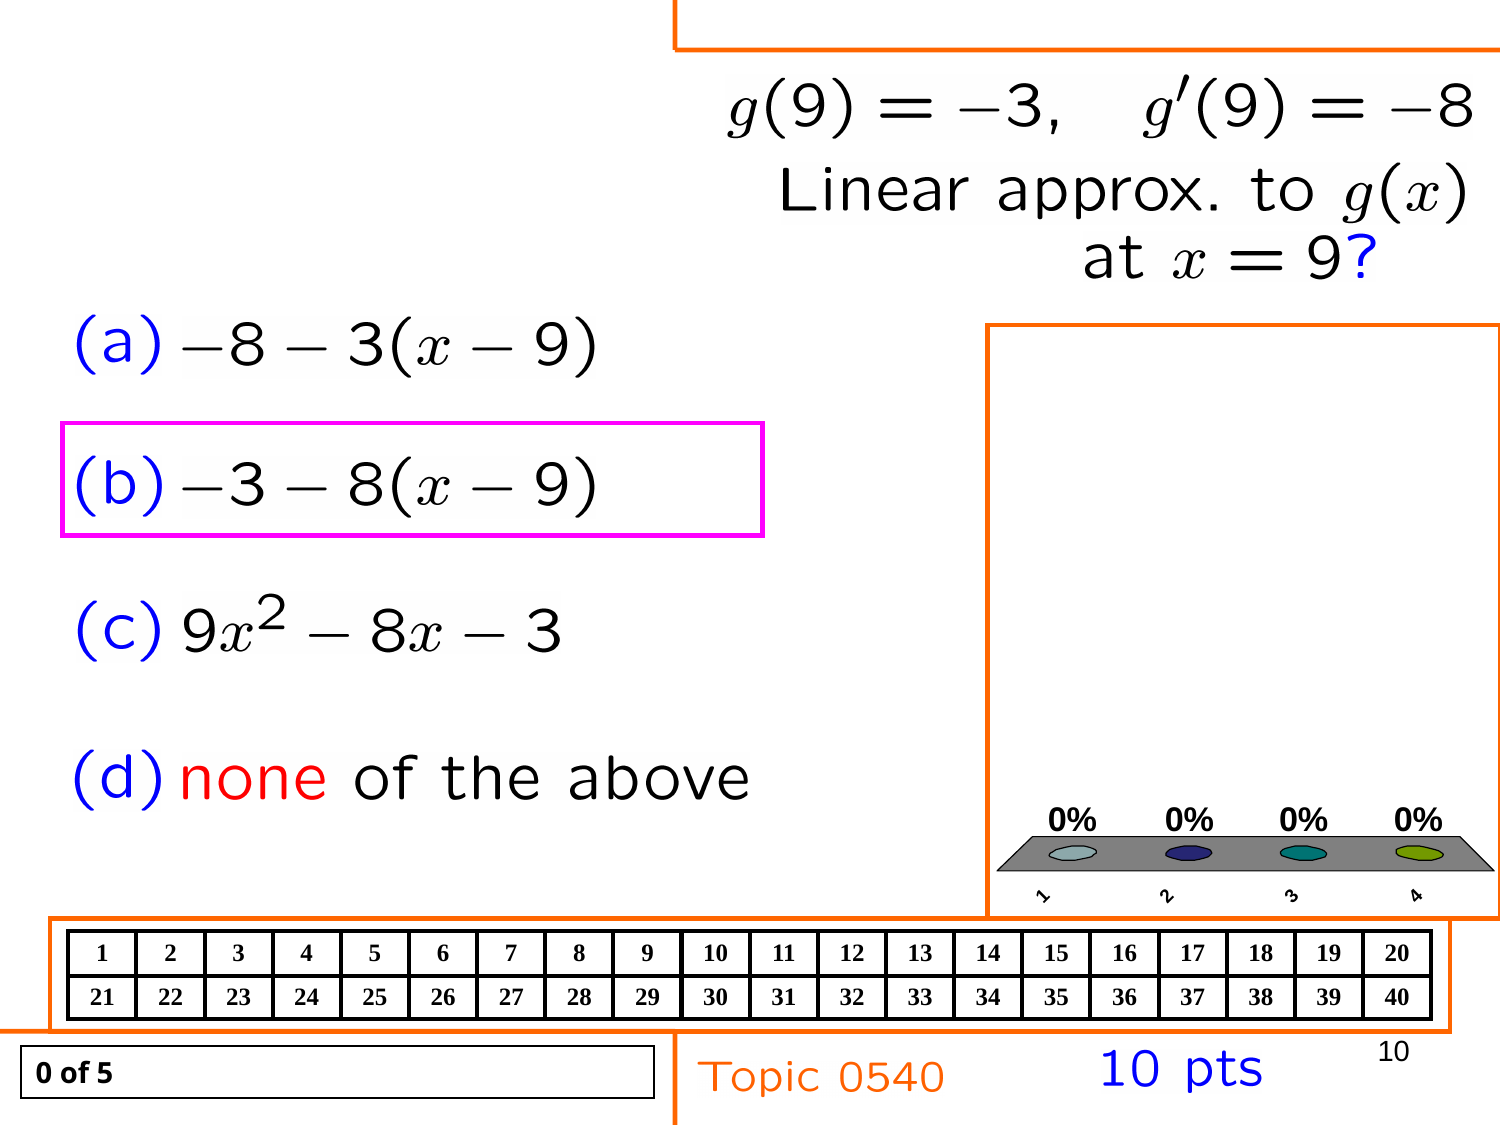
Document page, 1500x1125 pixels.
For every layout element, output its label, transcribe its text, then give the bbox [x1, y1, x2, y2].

picture [1101, 1049, 1262, 1094]
text_box [562, 62, 1013, 250]
picture [725, 74, 1473, 141]
title 1+1= [75, 45, 1425, 233]
text_box [87, 249, 650, 422]
picture [182, 591, 561, 655]
picture [76, 600, 161, 663]
text_box [87, 536, 650, 663]
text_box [20, 1045, 655, 1099]
text_box [62, 422, 763, 536]
slide_number 10 [1350, 1032, 1425, 1103]
picture [182, 752, 751, 800]
picture [697, 1060, 945, 1098]
picture [182, 455, 596, 519]
picture [73, 749, 161, 813]
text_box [957, 312, 1500, 951]
picture [74, 313, 162, 377]
picture [781, 162, 1467, 226]
picture [74, 455, 162, 518]
picture [1083, 231, 1376, 282]
text_box [50, 918, 1450, 1032]
picture [182, 316, 596, 379]
